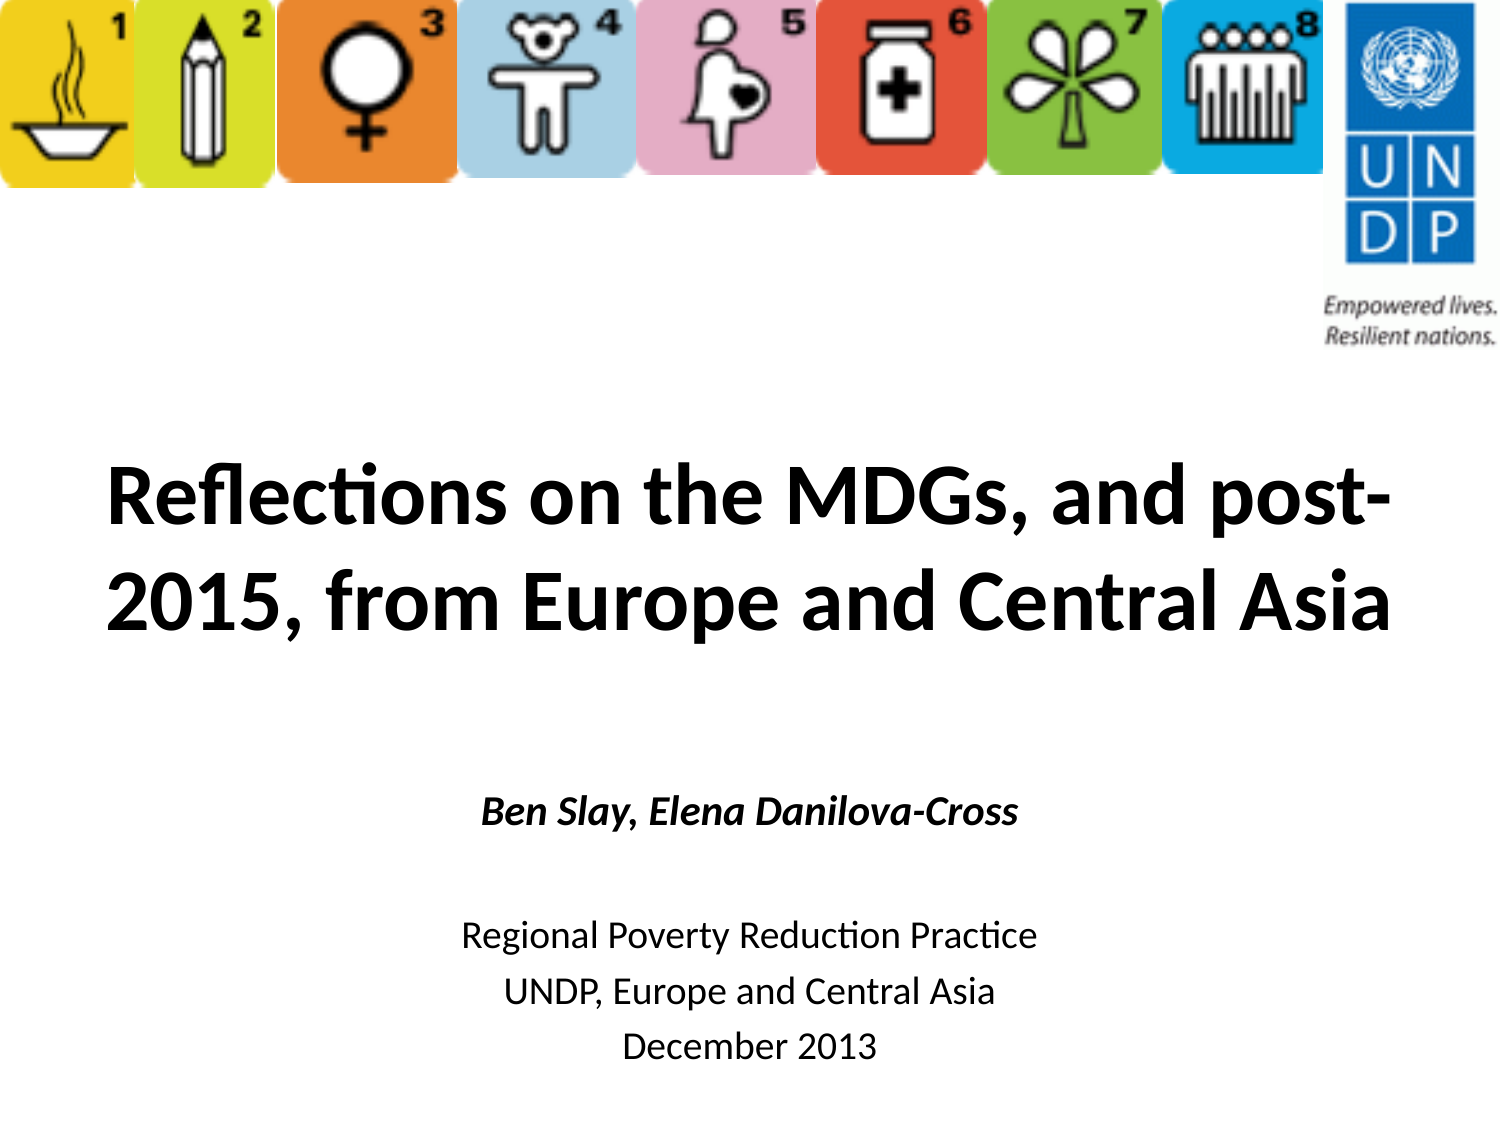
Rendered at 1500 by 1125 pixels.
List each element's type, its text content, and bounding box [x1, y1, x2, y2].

picture [0, 0, 1178, 188]
picture [1318, 0, 1500, 351]
picture [1188, 26, 1306, 141]
title Reflections on the MDGs, and post-2015, from Europe and Central Asia [75, 421, 1425, 663]
subtitle Ben Slay, Elena Danilova-Cross Regional Poverty Reduction Practice UNDP, Europe and Central Asia December 2013 [225, 774, 1275, 1075]
